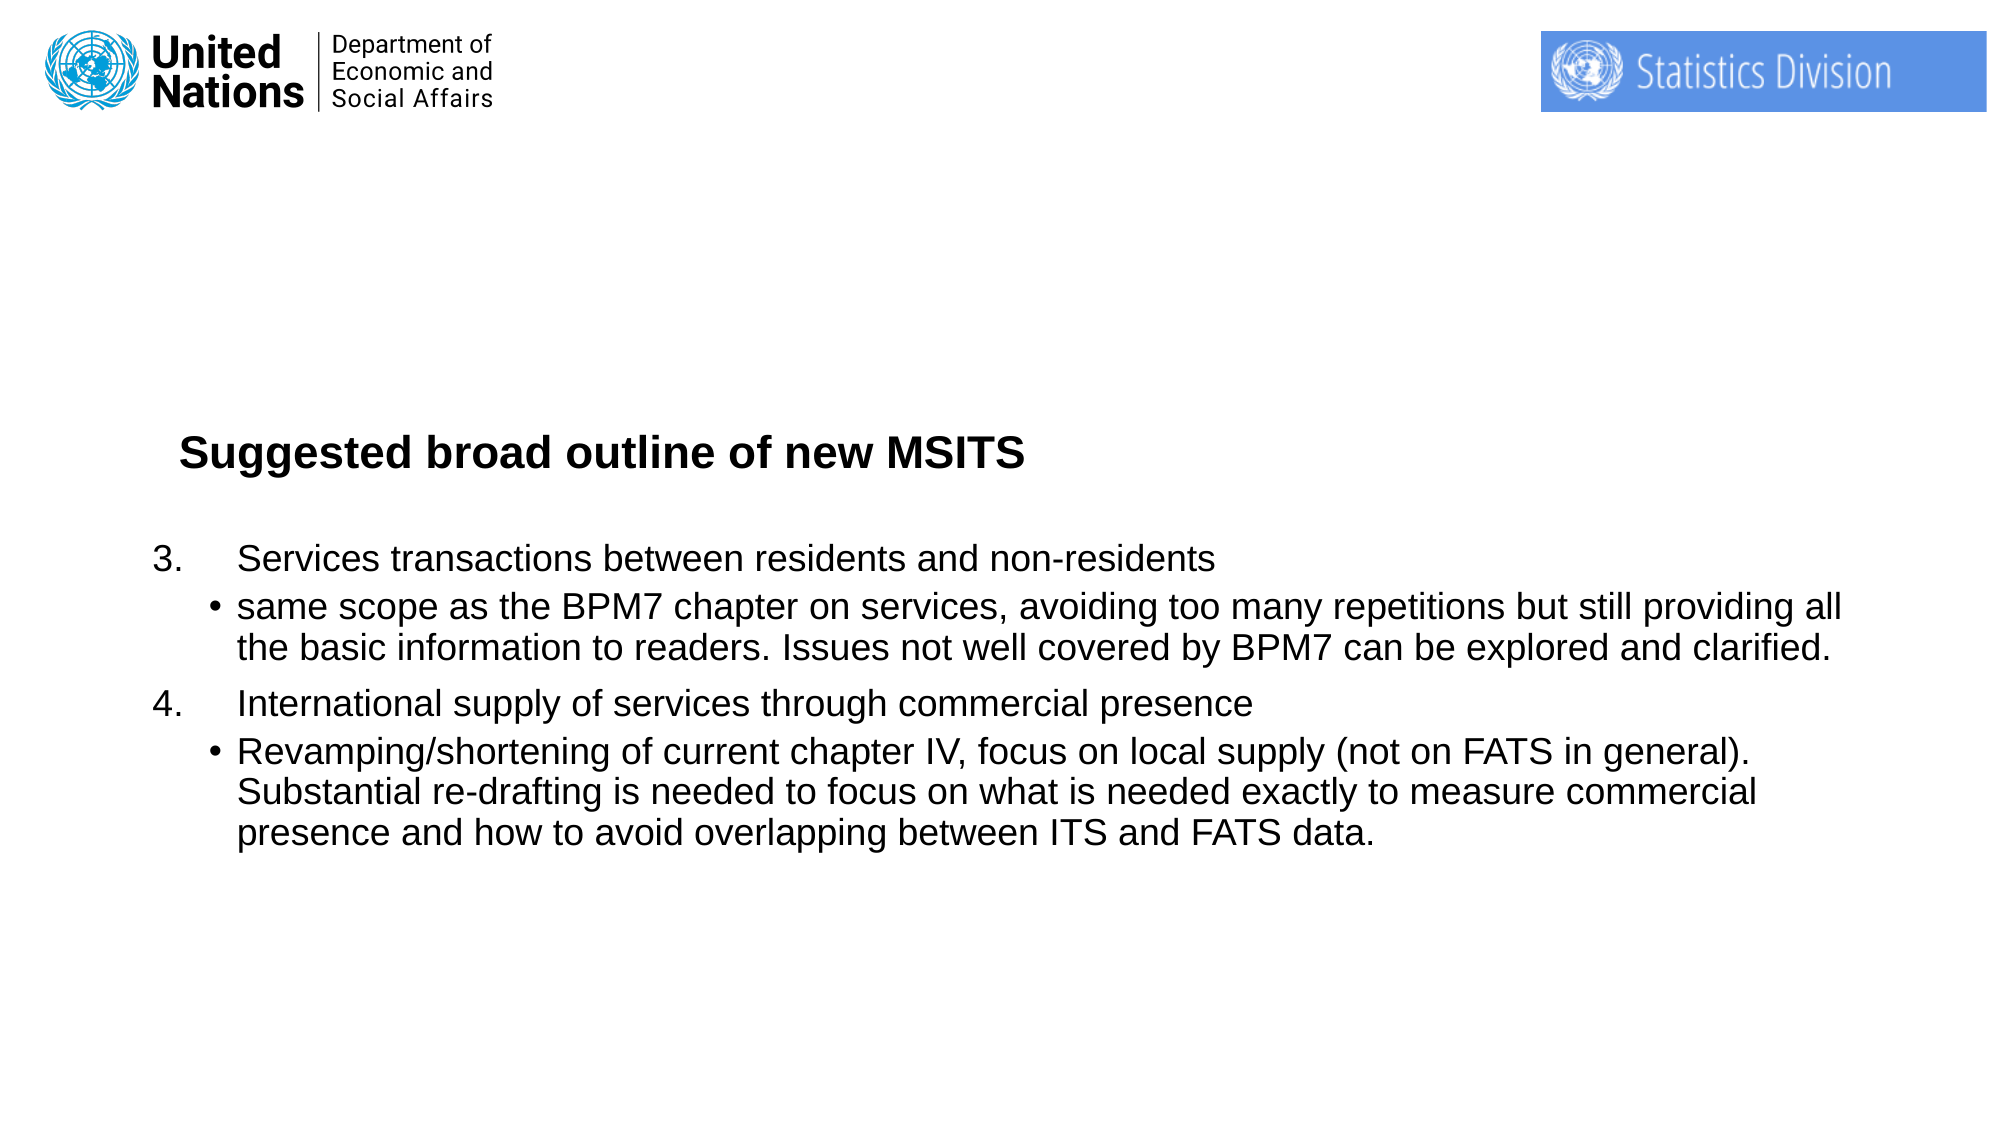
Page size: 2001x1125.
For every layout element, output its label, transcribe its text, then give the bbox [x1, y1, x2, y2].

picture [69, 83, 121, 101]
picture [62, 82, 68, 90]
picture [81, 47, 90, 52]
picture [45, 30, 86, 60]
picture [64, 77, 71, 84]
picture [113, 43, 122, 62]
picture [61, 44, 76, 62]
picture [77, 40, 90, 48]
list Services transactions between residents and non-residents same scope as the BPM7 chapter on services, avoiding too many repetitions but still providing all the basic information to readers. Issues not well covered by BPM7 can be explored and clarified. International supply of services through commercial presence Revamping/shortening of current chapter IV, focus on local supply (not on FATS in general). Substantial re-drafting is needed to focus on what is needed exactly to measure commercial presence and how to avoid overlapping between ITS and FATS data. [137, 531, 1863, 954]
picture [93, 33, 112, 42]
picture [1541, 31, 1987, 112]
picture [61, 65, 72, 71]
title Suggested broad outline of new MSITS [163, 345, 1889, 563]
picture [86, 71, 96, 76]
picture [93, 47, 103, 52]
picture [45, 30, 492, 112]
picture [86, 61, 95, 69]
picture [113, 65, 123, 85]
picture [78, 82, 90, 88]
picture [72, 33, 90, 43]
picture [108, 65, 116, 79]
picture [93, 85, 112, 95]
picture [109, 52, 116, 62]
picture [93, 40, 104, 46]
picture [54, 54, 62, 81]
picture [72, 85, 90, 95]
